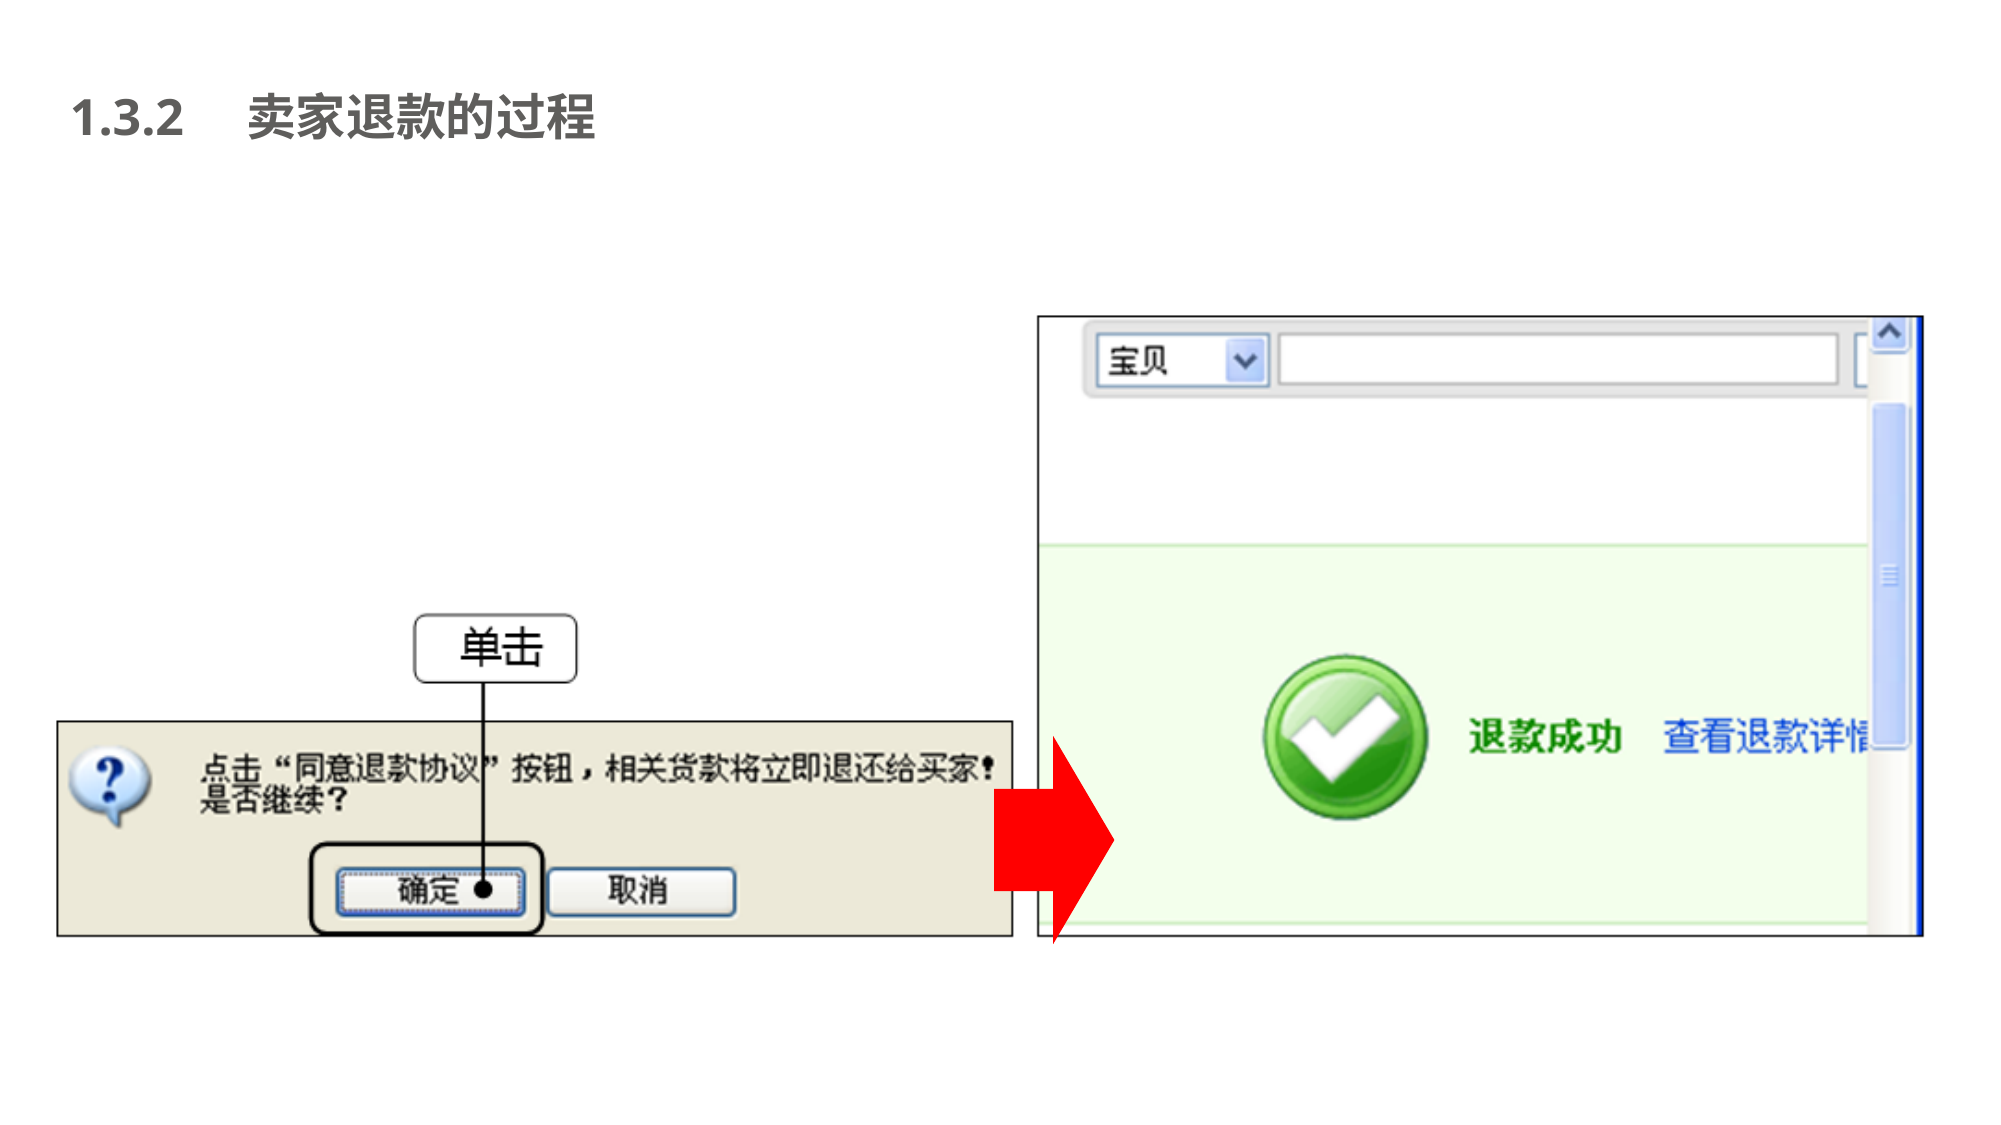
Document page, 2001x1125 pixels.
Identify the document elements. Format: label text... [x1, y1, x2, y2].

picture [55, 314, 1926, 941]
text_box 1.3.2 卖家退款的过程 [55, 78, 1213, 153]
